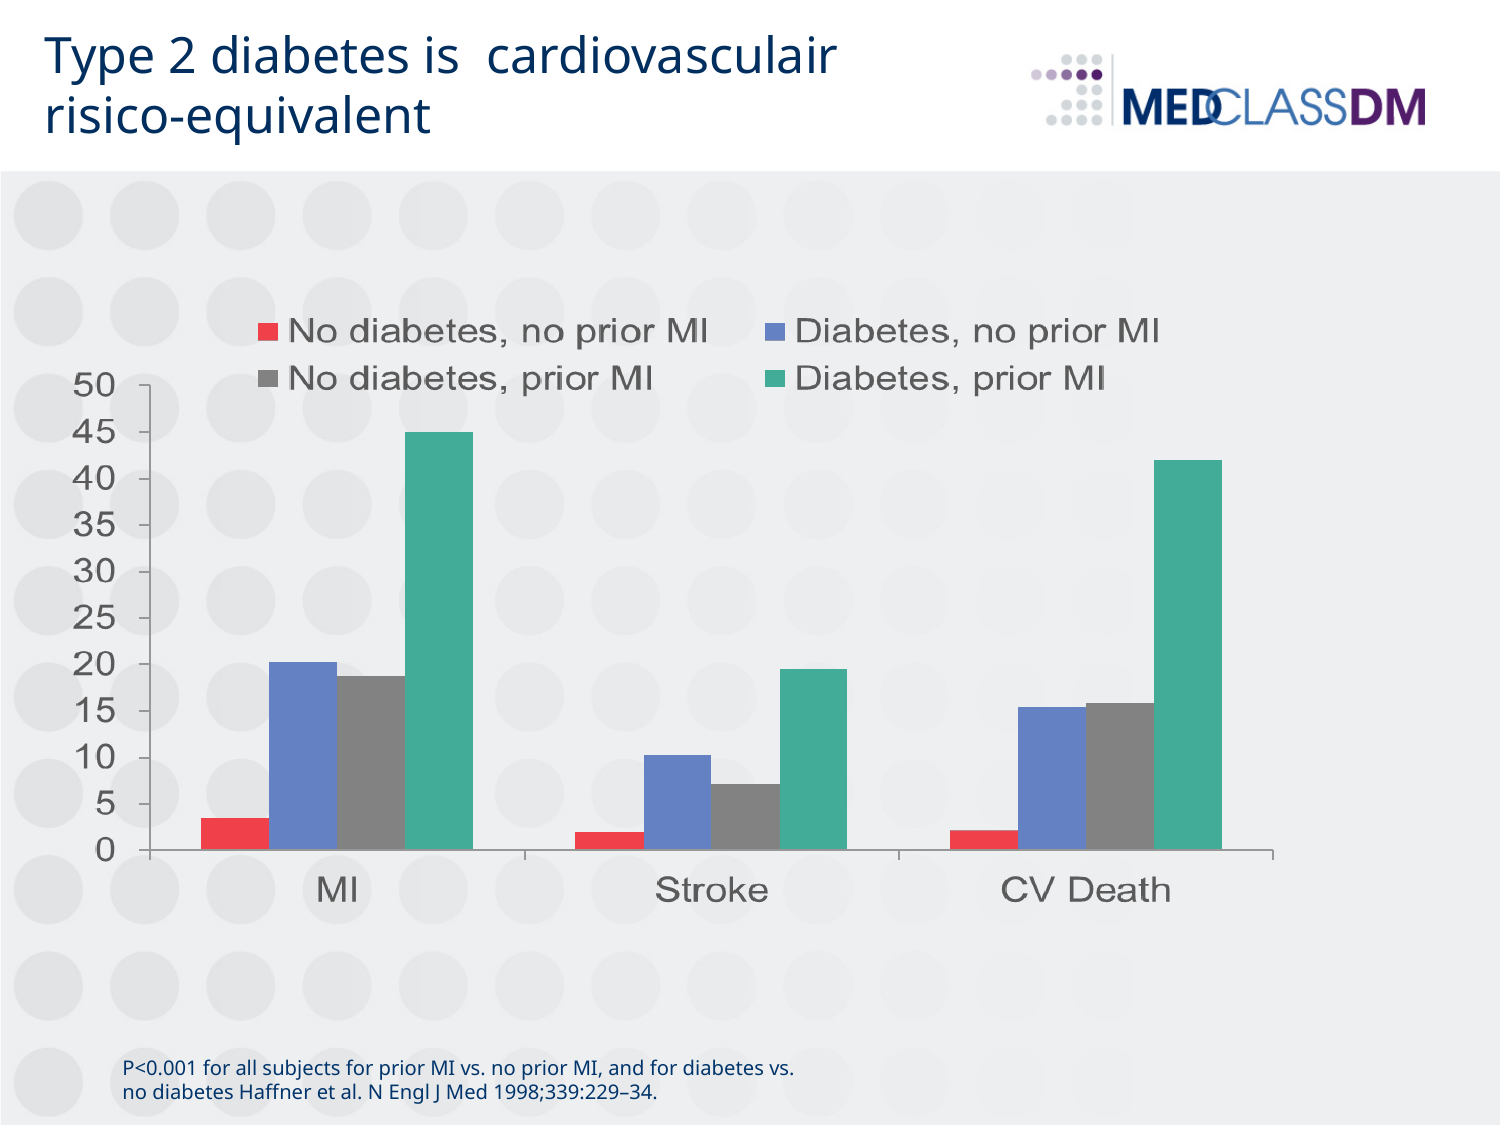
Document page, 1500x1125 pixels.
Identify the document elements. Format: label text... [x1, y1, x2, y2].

list P<0.001 for all subjects for prior MI vs. no prior MI, and for diabetes vs. no diabetes Haffner et al. N Engl J Med 1998;339:229–34. [122, 1044, 800, 1104]
title Type 2 diabetes is cardiovasculair risico-equivalent [44, 30, 1464, 144]
picture [0, 0, 1500, 1125]
